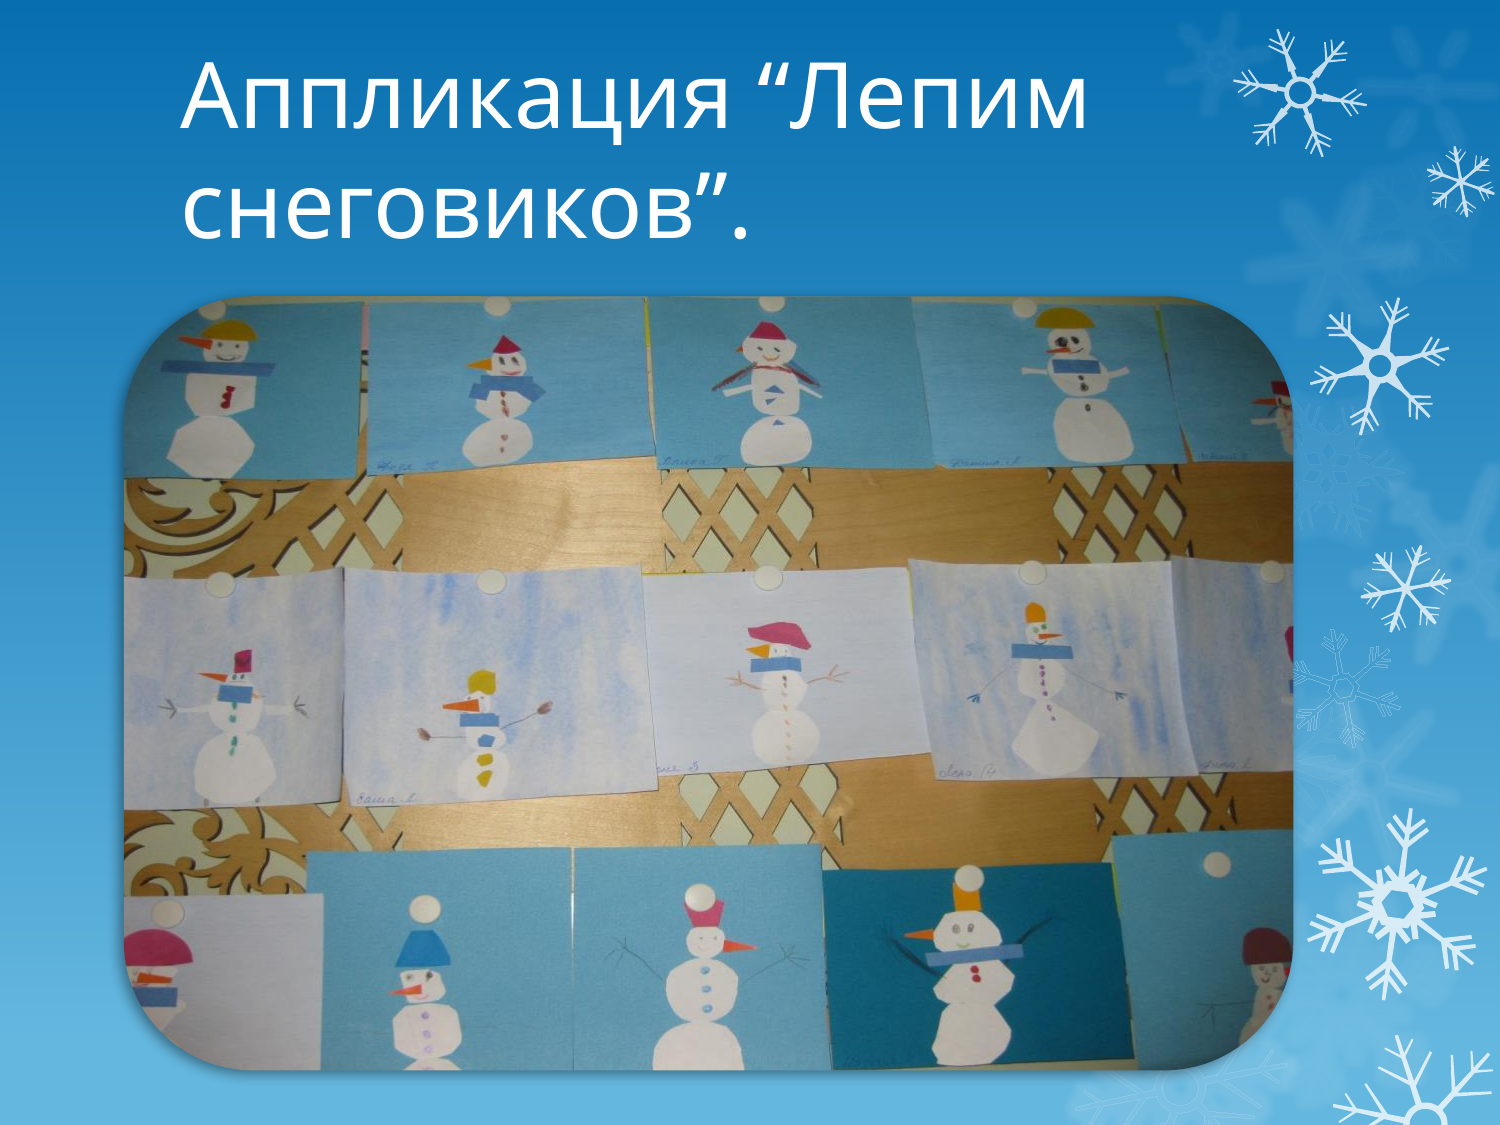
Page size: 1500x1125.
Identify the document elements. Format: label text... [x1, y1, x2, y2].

title Аппликация “Лепим снеговиков”. [165, 30, 1335, 263]
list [123, 295, 1294, 1071]
